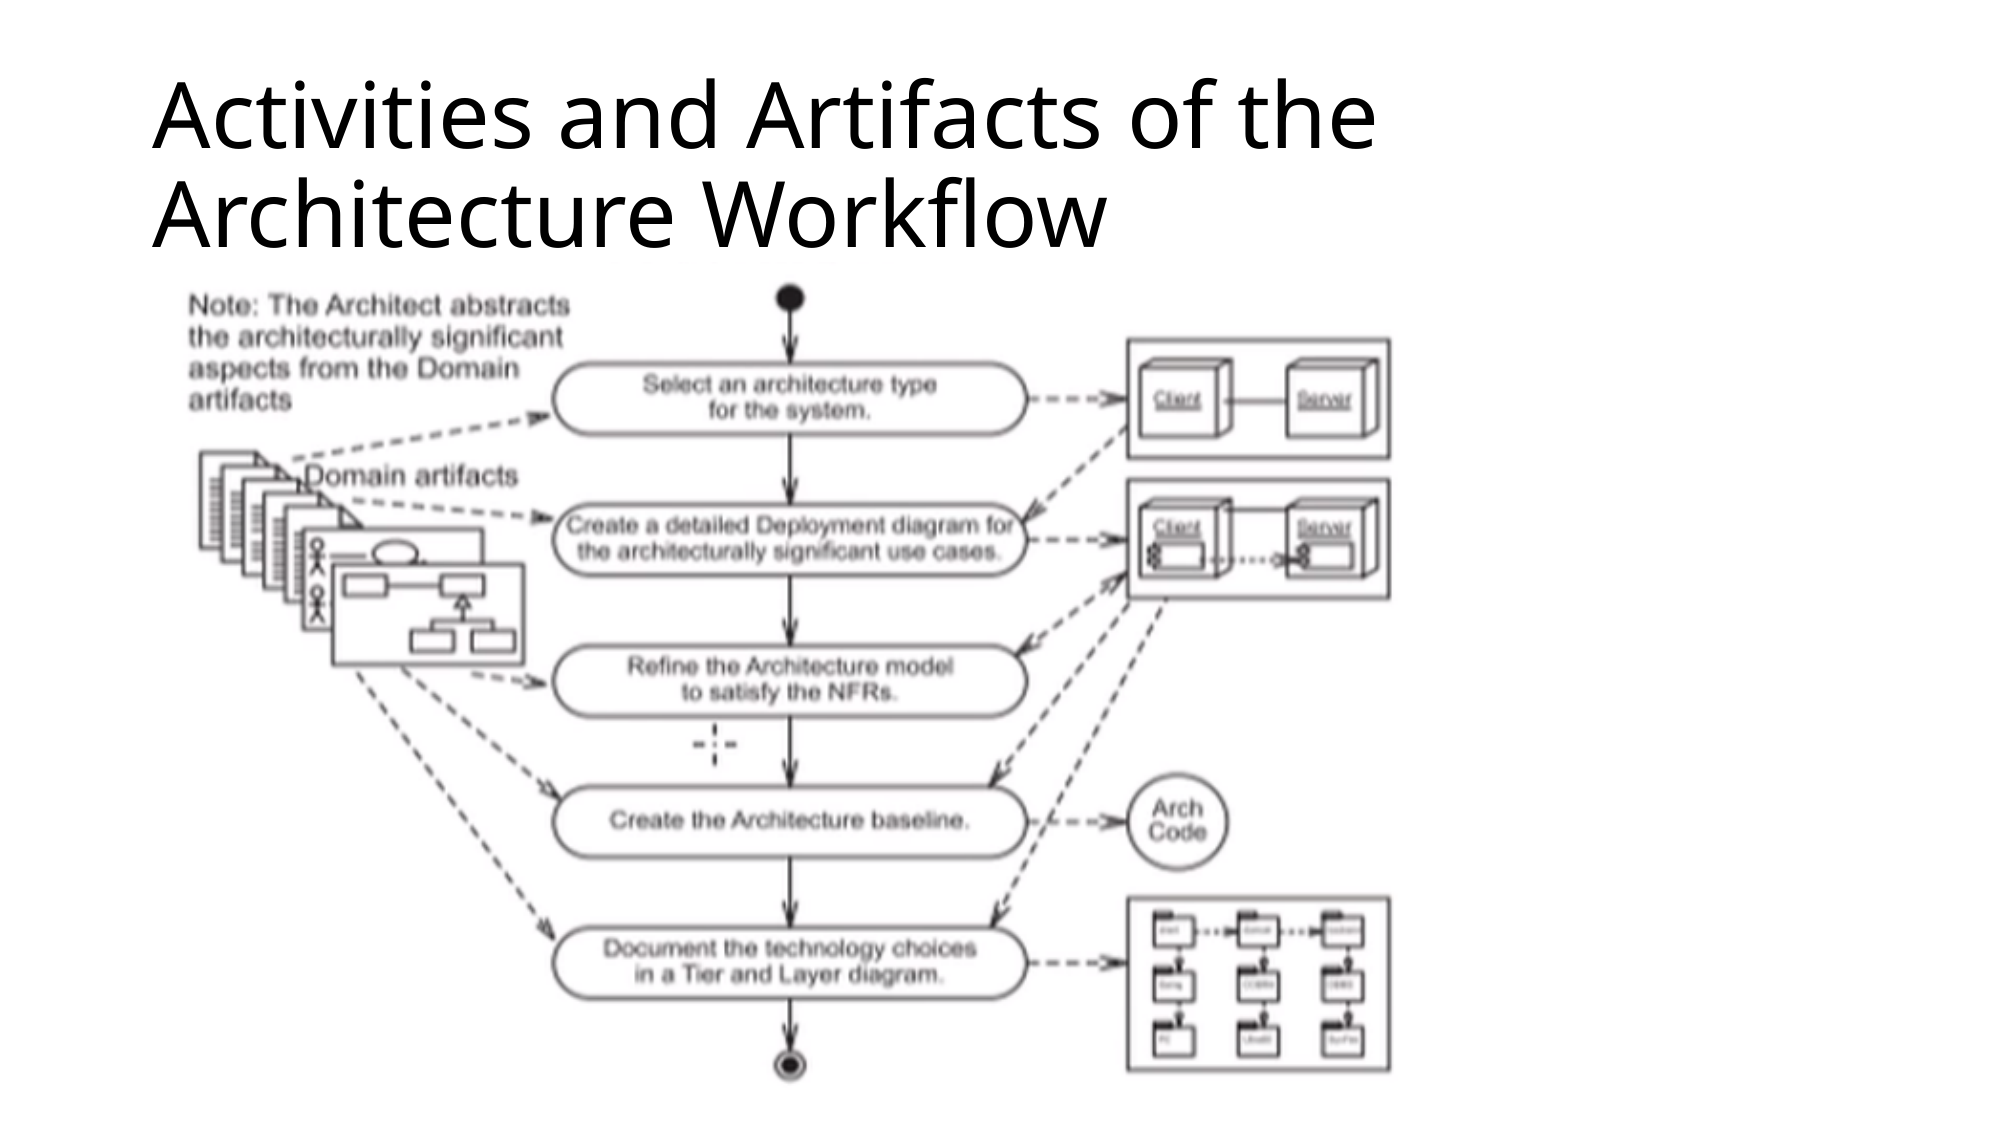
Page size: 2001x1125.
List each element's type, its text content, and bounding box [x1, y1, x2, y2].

title Activities and Artifacts of the Architecture Workflow [137, 59, 1863, 278]
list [163, 262, 1520, 1107]
